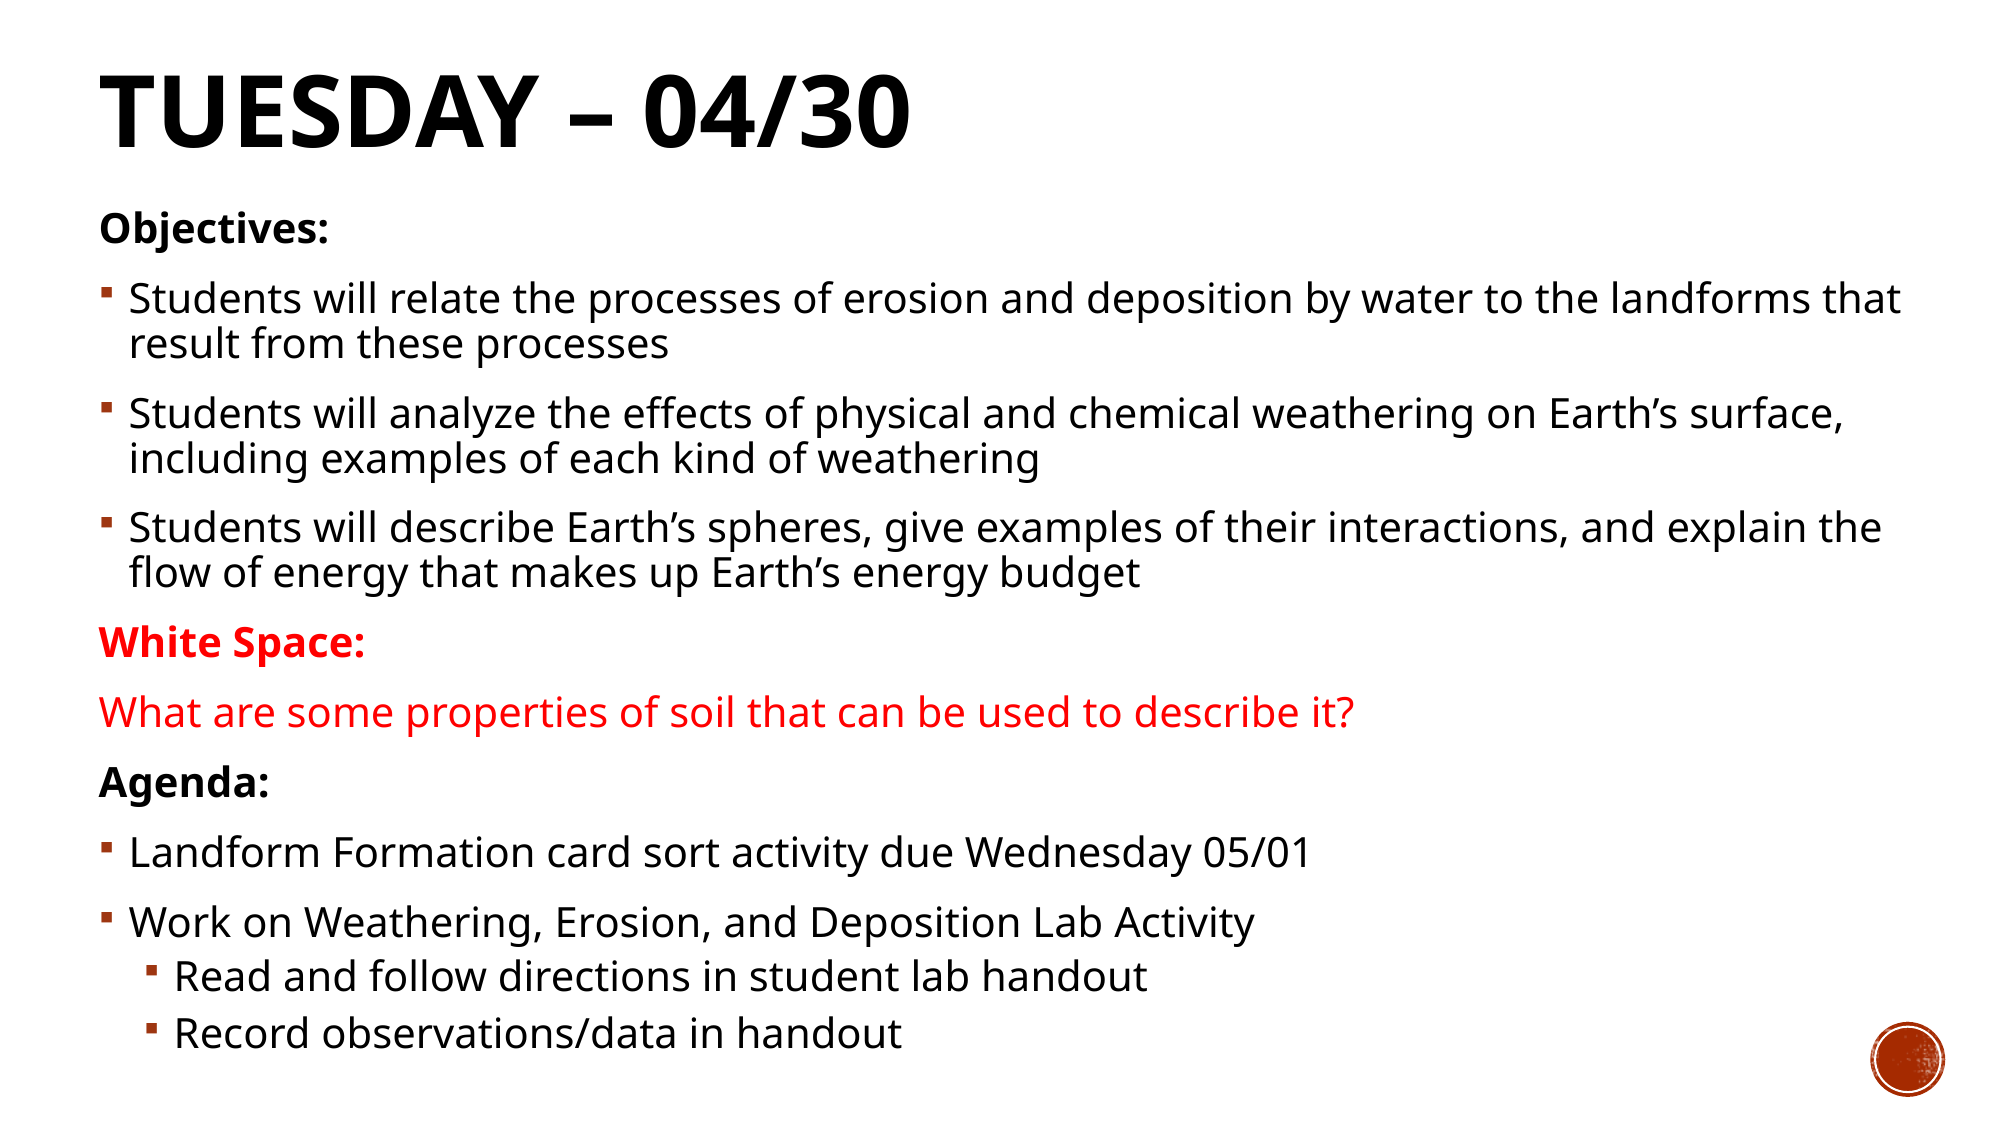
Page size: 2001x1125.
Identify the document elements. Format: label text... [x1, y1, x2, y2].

list Objectives: Students will relate the processes of erosion and deposition by water to the landforms that result from these processes Students will analyze the effects of physical and chemical weathering on Earth’s surface, including examples of each kind of weathering Students will describe Earth’s spheres, give examples of their interactions, and explain the flow of energy that makes up Earth’s energy budget White Space: What are some properties of soil that can be used to describe it? Agenda: Landform Formation card sort activity due Wednesday 05/01 Work on Weathering, Erosion, and Deposition Lab Activity Read and follow directions in student lab handout Record observations/data in handout [83, 199, 1929, 1089]
title Tuesday – 04/30 [83, 44, 1869, 186]
